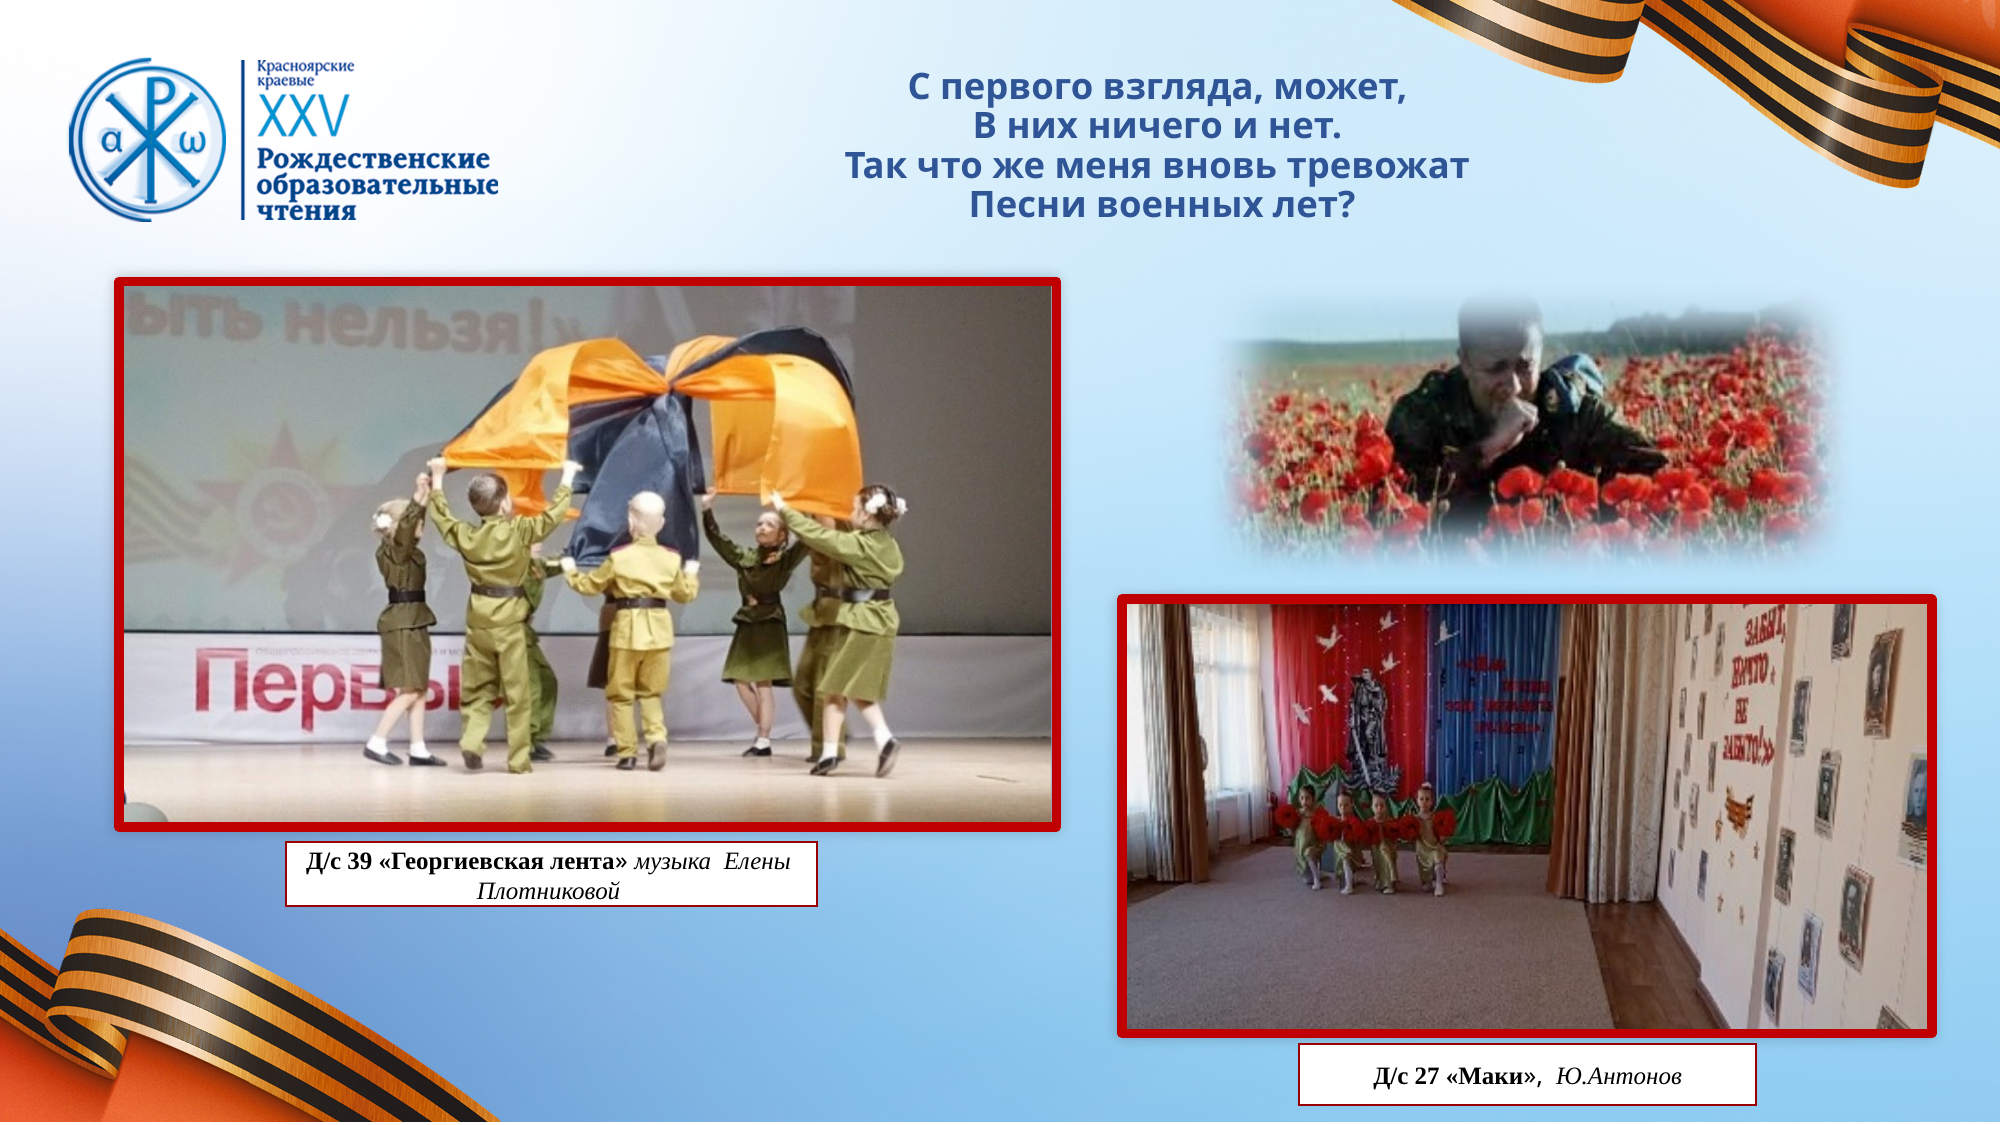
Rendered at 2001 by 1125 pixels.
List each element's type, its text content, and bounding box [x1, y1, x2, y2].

text_box Д/с 27 «Маки», Ю.Антонов [1298, 1043, 1757, 1106]
text_box Д/с 39 «Георгиевская лента» музыка Елены Плотниковой [285, 841, 818, 907]
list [123, 285, 1052, 823]
title С первого взгляда, может, В них ничего и нет. Так что же меня вновь тревожат Песни военных лет? [540, 59, 1776, 278]
picture [0, 0, 2000, 1122]
